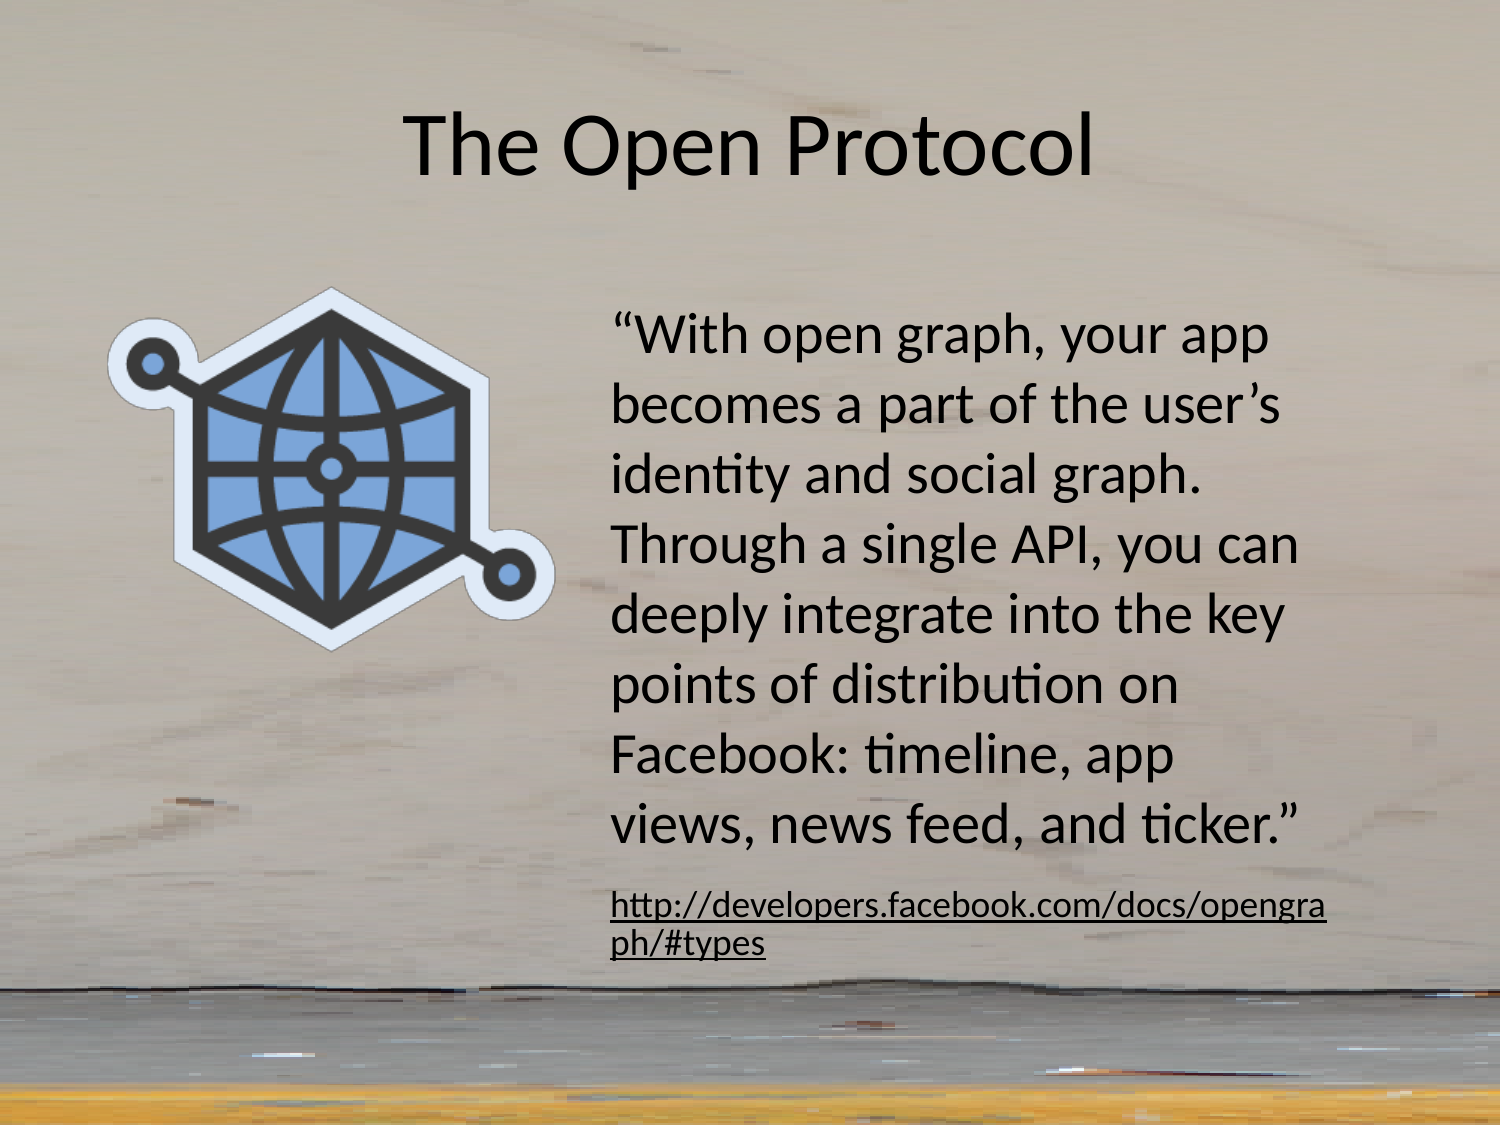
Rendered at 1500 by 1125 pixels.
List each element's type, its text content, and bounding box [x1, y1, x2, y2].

text_box “With open graph, your app becomes a part of the user’s identity and social graph. Through a single API, you can deeply integrate into the key points of distribution on Facebook: timeline, app views, news feed, and ticker.” [595, 288, 1346, 863]
picture [0, 0, 1500, 1125]
text_box http://developers.facebook.com/docs/opengraph/#types [595, 872, 1346, 978]
title The Open Protocol [75, 45, 1425, 233]
